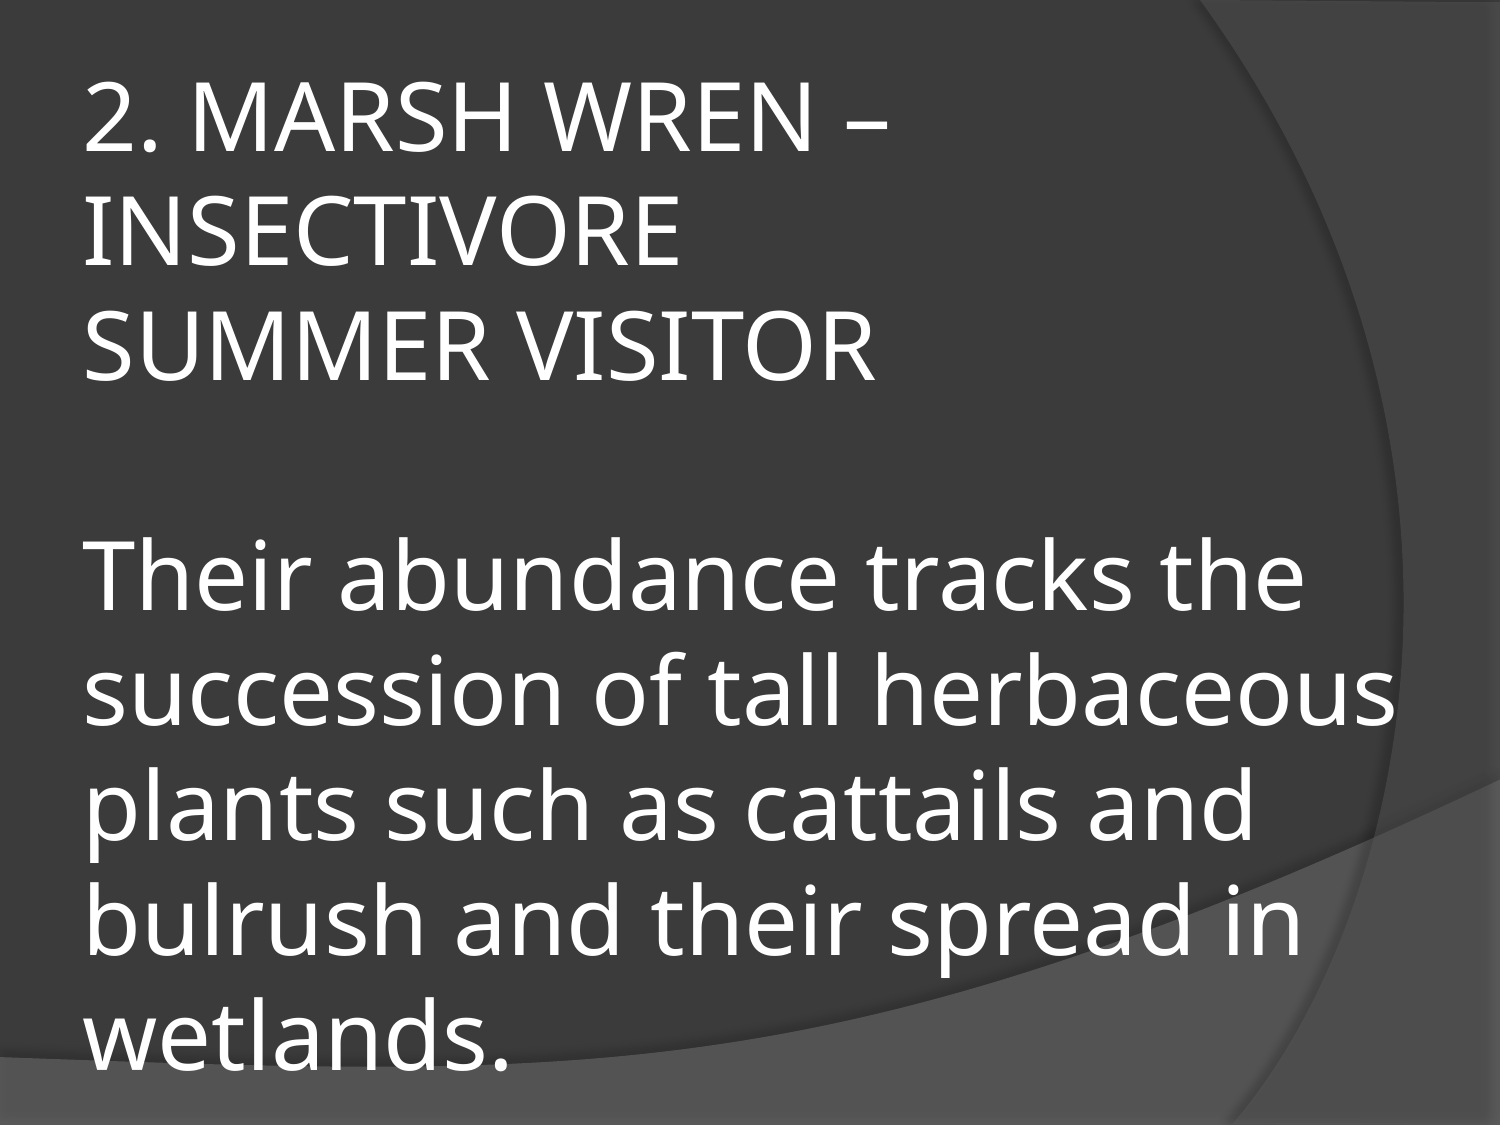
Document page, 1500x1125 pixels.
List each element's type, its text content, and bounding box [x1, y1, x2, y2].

title 2. MARSH WREN – INSECTIVORE SUMMER VISITOR Their abundance tracks the succession of tall herbaceous plants such as cattails and bulrush and their spread in wetlands. [75, 45, 1450, 1100]
